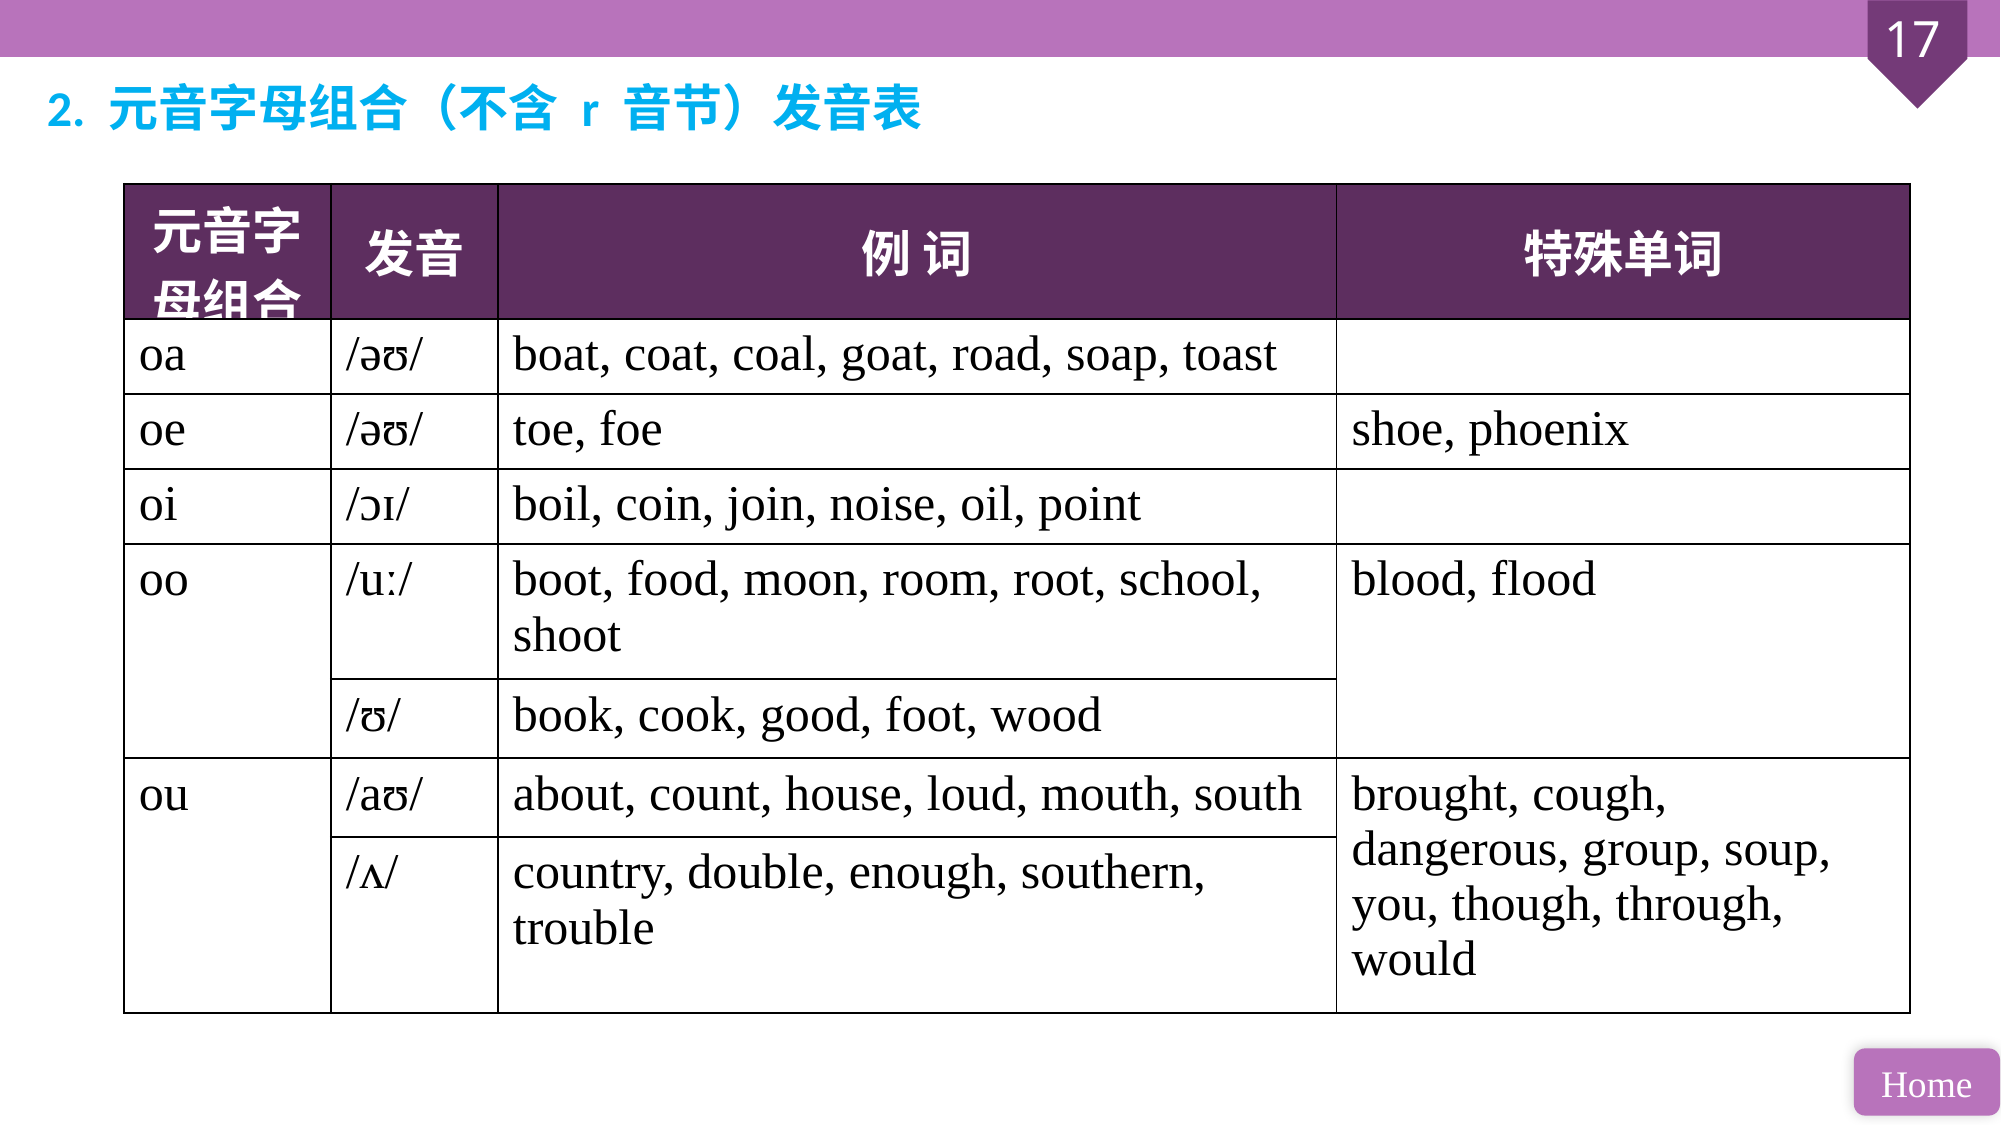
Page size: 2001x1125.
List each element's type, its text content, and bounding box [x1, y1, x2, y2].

table_cell /əʊ/ [332, 395, 497, 468]
table_cell /uː/ [332, 545, 497, 678]
table_cell boil, coin, join, noise, oil, point [499, 470, 1336, 543]
table_cell /ɔɪ/ [332, 470, 497, 543]
table_cell boat, coat, coal, goat, road, soap, toast [499, 320, 1336, 393]
table_header 发音 [332, 185, 497, 318]
text_box 2. 元音字母组合（不含 r 音节）发音表 [32, 68, 1873, 144]
table_cell about, count, house, loud, mouth, south [499, 759, 1336, 836]
table_cell brought, cough, dangerous, group, soup, you, though, through, would [1337, 759, 1909, 1012]
table_cell book, cook, good, foot, wood [499, 680, 1336, 757]
table_cell oi [125, 470, 330, 543]
table_cell oe [125, 395, 330, 468]
table_cell [1337, 320, 1909, 393]
table_cell oa [125, 320, 330, 393]
table_cell /aʊ/ [332, 759, 497, 836]
table_cell /əʊ/ [332, 320, 497, 393]
table_header 特殊单词 [1337, 185, 1909, 318]
table_cell country, double, enough, southern, trouble [499, 838, 1336, 1012]
table_cell blood, flood [1337, 545, 1909, 757]
table_header 元音字母组合 [125, 185, 330, 318]
table_cell /ʌ/ [332, 838, 497, 1012]
table_cell shoe, phoenix [1337, 395, 1909, 468]
table_cell toe, foe [499, 395, 1336, 468]
table_cell /ʊ/ [332, 680, 497, 757]
table_cell oo [125, 545, 330, 757]
table_cell boot, food, moon, room, root, school, shoot [499, 545, 1336, 678]
table_cell ou [125, 759, 330, 1012]
table_header 例 词 [499, 185, 1336, 318]
table_cell [1337, 470, 1909, 543]
